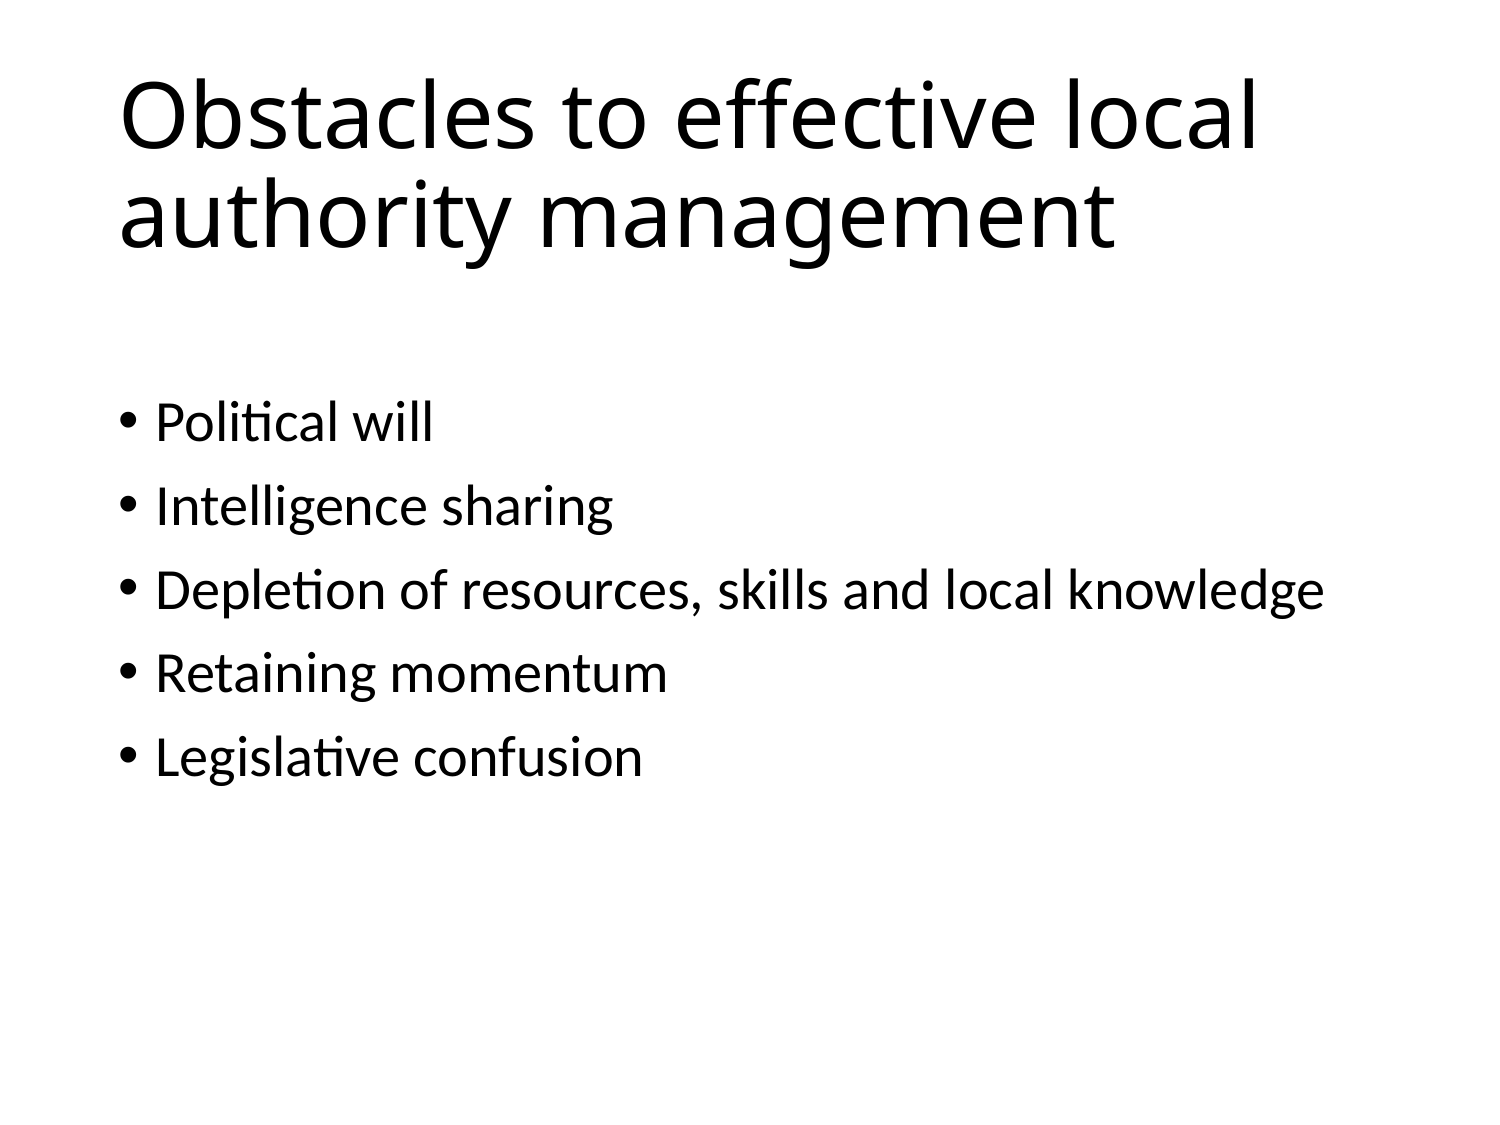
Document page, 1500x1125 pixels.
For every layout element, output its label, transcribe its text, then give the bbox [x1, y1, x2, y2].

list Political will Intelligence sharing Depletion of resources, skills and local knowledge Retaining momentum Legislative confusion [103, 383, 1397, 1014]
title Obstacles to effective local authority management [103, 59, 1397, 278]
